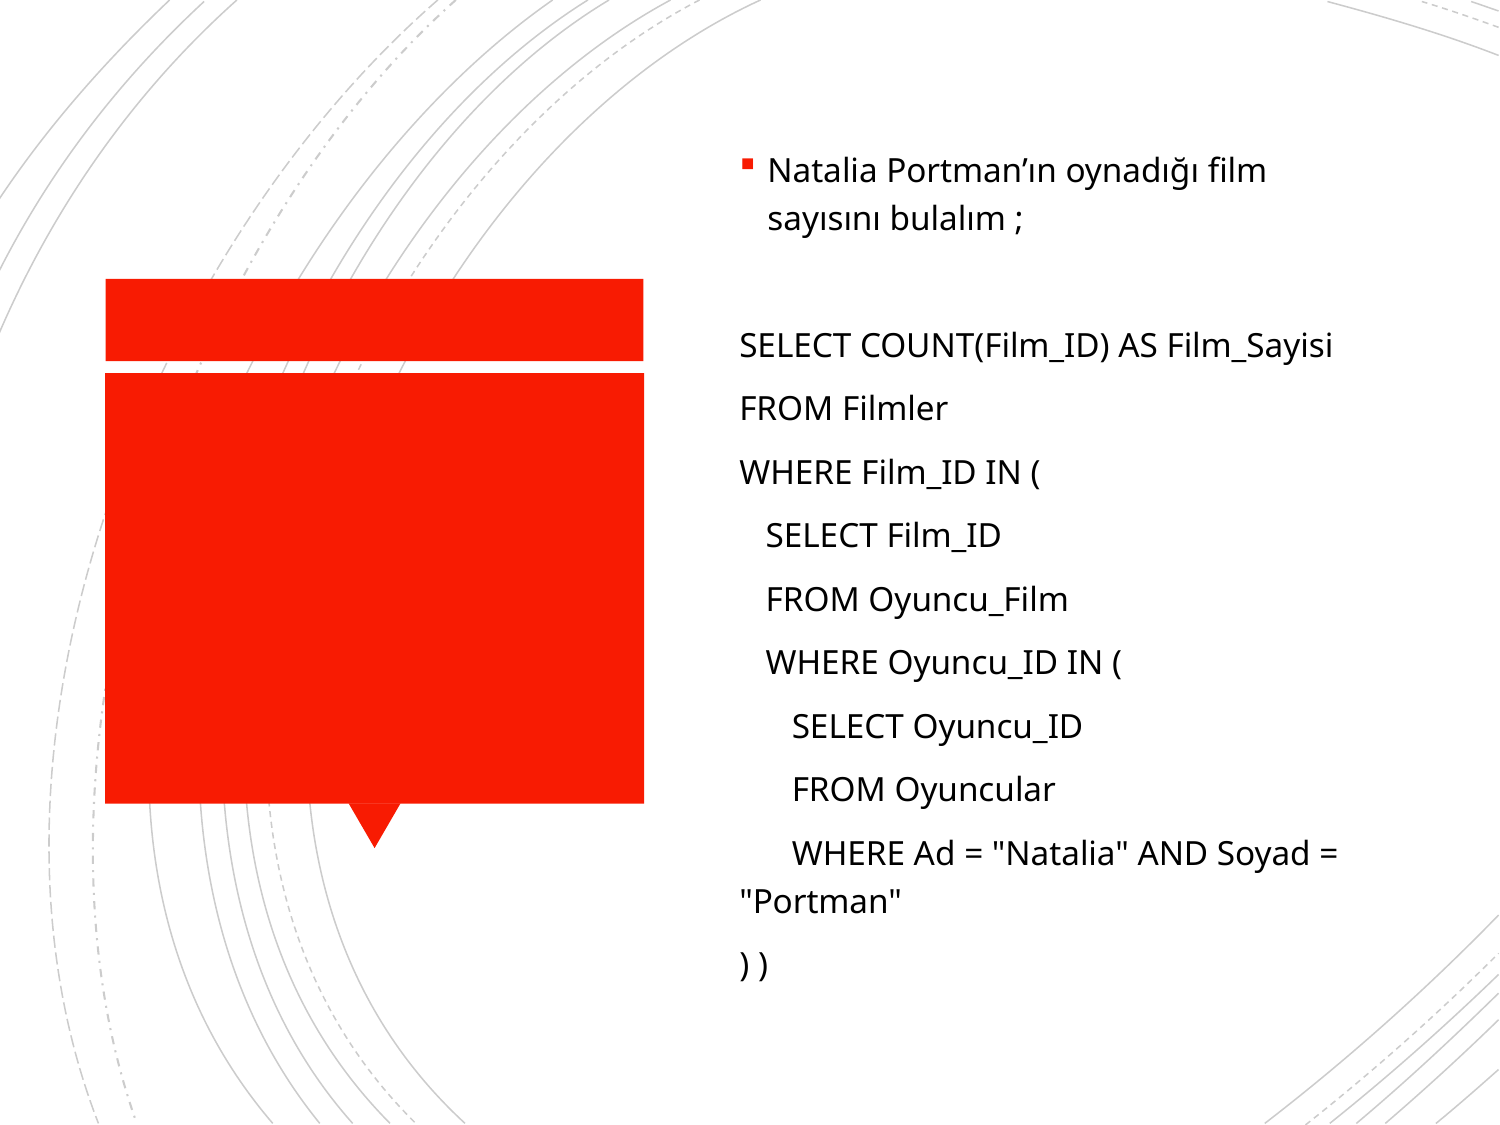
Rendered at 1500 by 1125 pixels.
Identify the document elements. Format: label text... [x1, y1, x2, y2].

list Natalia Portman’ın oynadığı film sayısını bulalım ; SELECT COUNT(Film_ID) AS Film_Sayisi FROM Filmler WHERE Film_ID IN ( SELECT Film_ID FROM Oyuncu_Film WHERE Oyuncu_ID IN ( SELECT Oyuncu_ID FROM Oyuncular WHERE Ad = "Natalia" AND Soyad = "Portman" ) ) [724, 131, 1396, 993]
